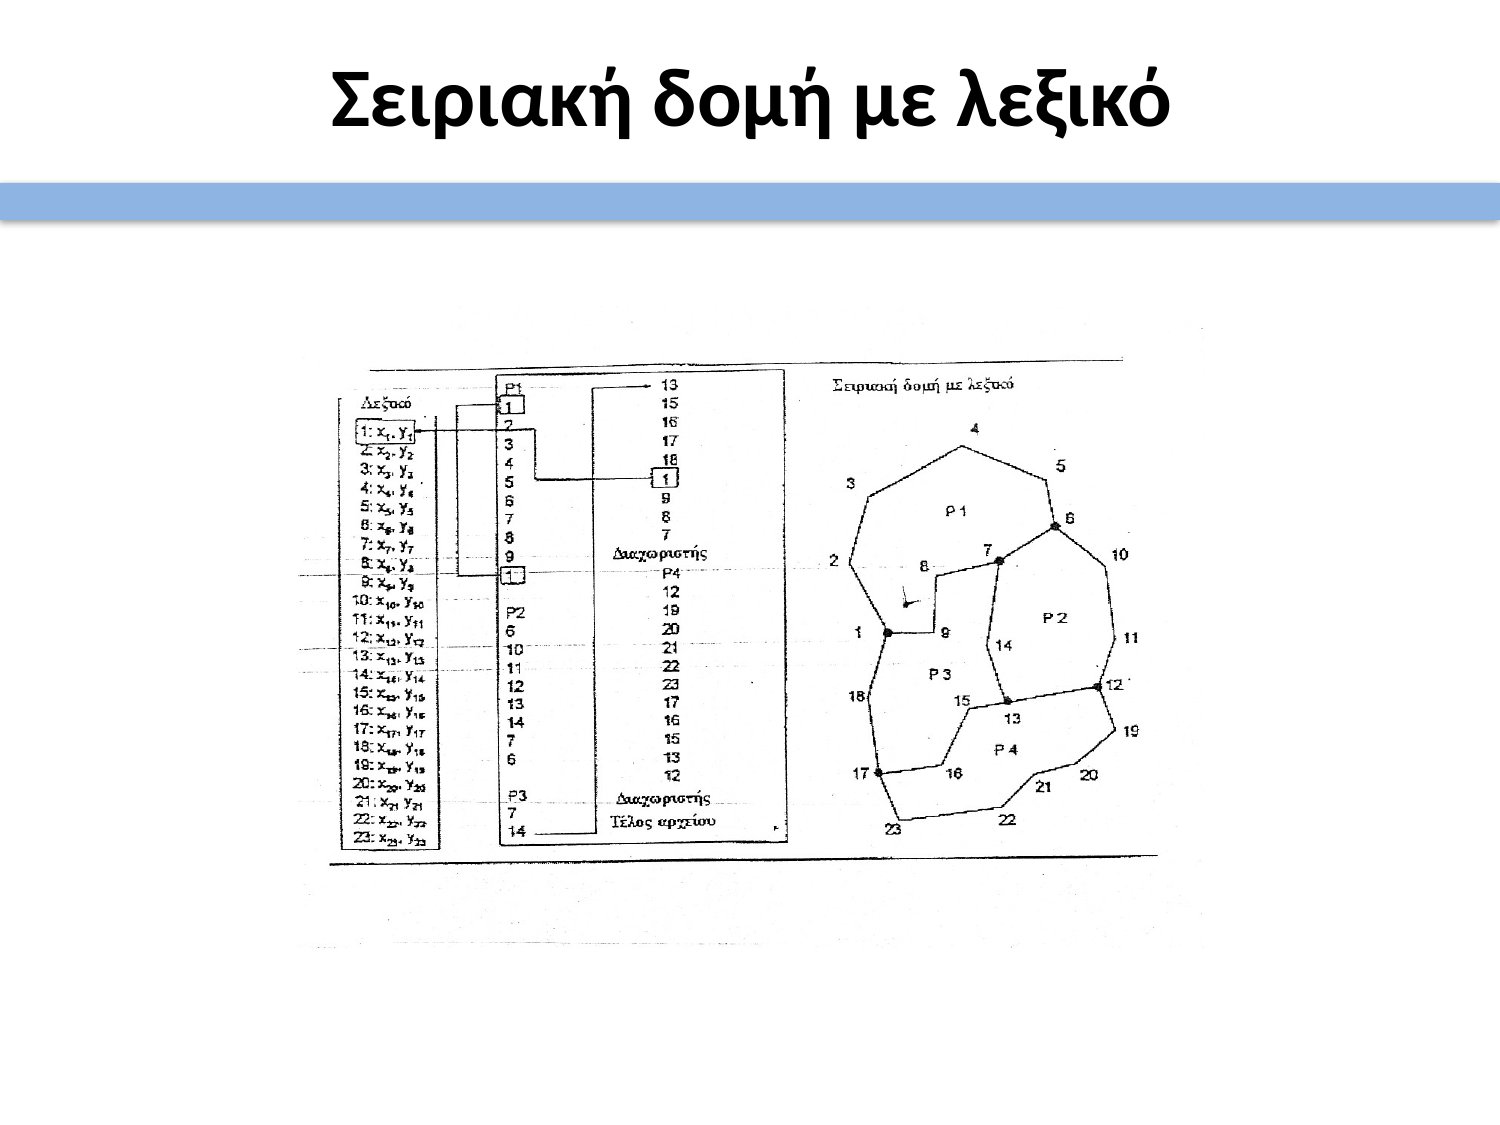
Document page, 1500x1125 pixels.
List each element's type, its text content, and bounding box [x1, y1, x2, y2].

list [296, 306, 1204, 949]
title Σειριακή δομή με λεξικό [76, 19, 1427, 169]
